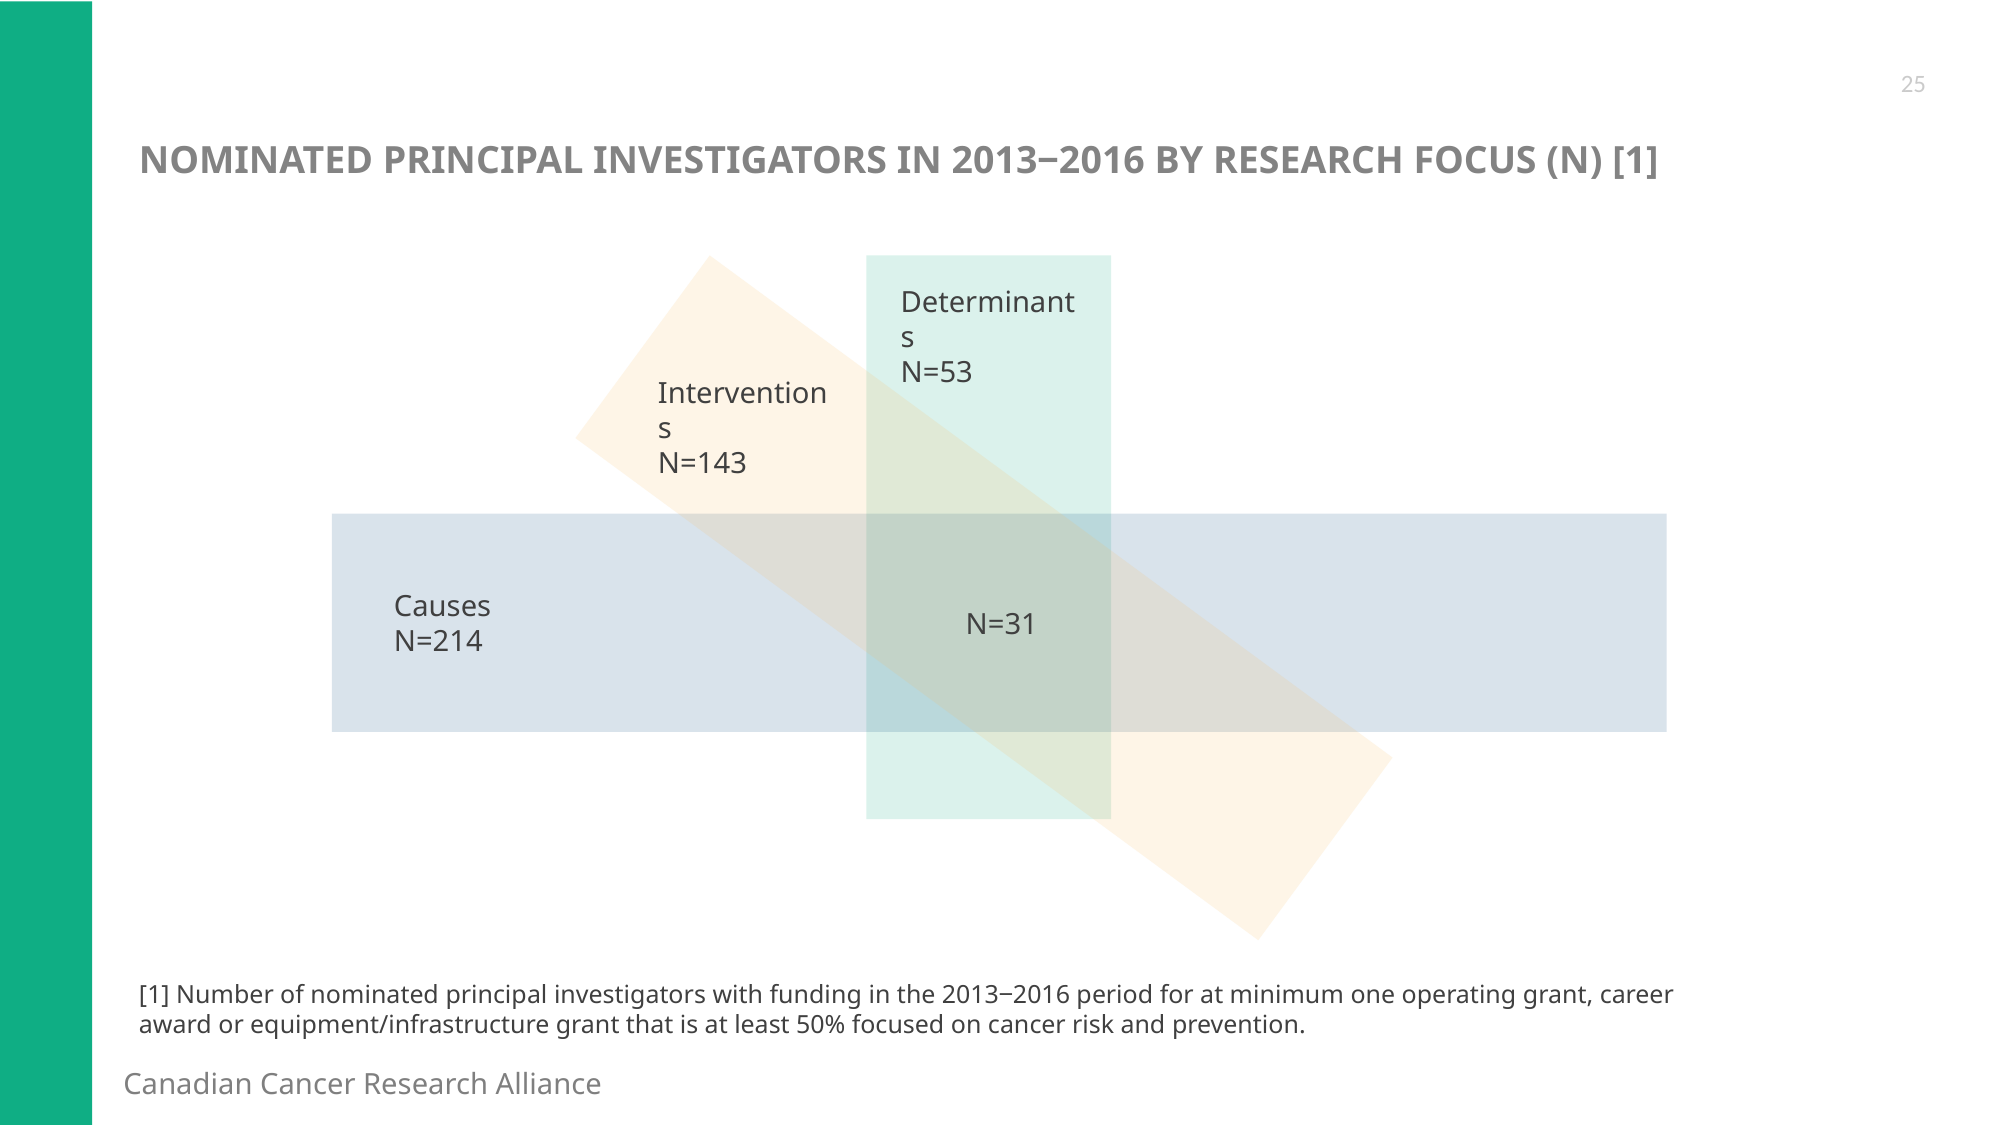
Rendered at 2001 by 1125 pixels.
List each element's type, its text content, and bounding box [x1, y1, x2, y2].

slide_number 25 [1491, 52, 1942, 113]
text_box [1] Number of nominated principal investigators with funding in the 2013‒2016 period for at minimum one operating grant, career award or equipment/infrastructure grant that is at least 50% focused on cancer risk and prevention. [124, 971, 1696, 1046]
text_box NOMINATED PRINCIPAL INVESTIGATORS IN 2013‒2016 BY RESEARCH FOCUS (N) [1] [124, 128, 1846, 189]
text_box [331, 255, 1667, 820]
